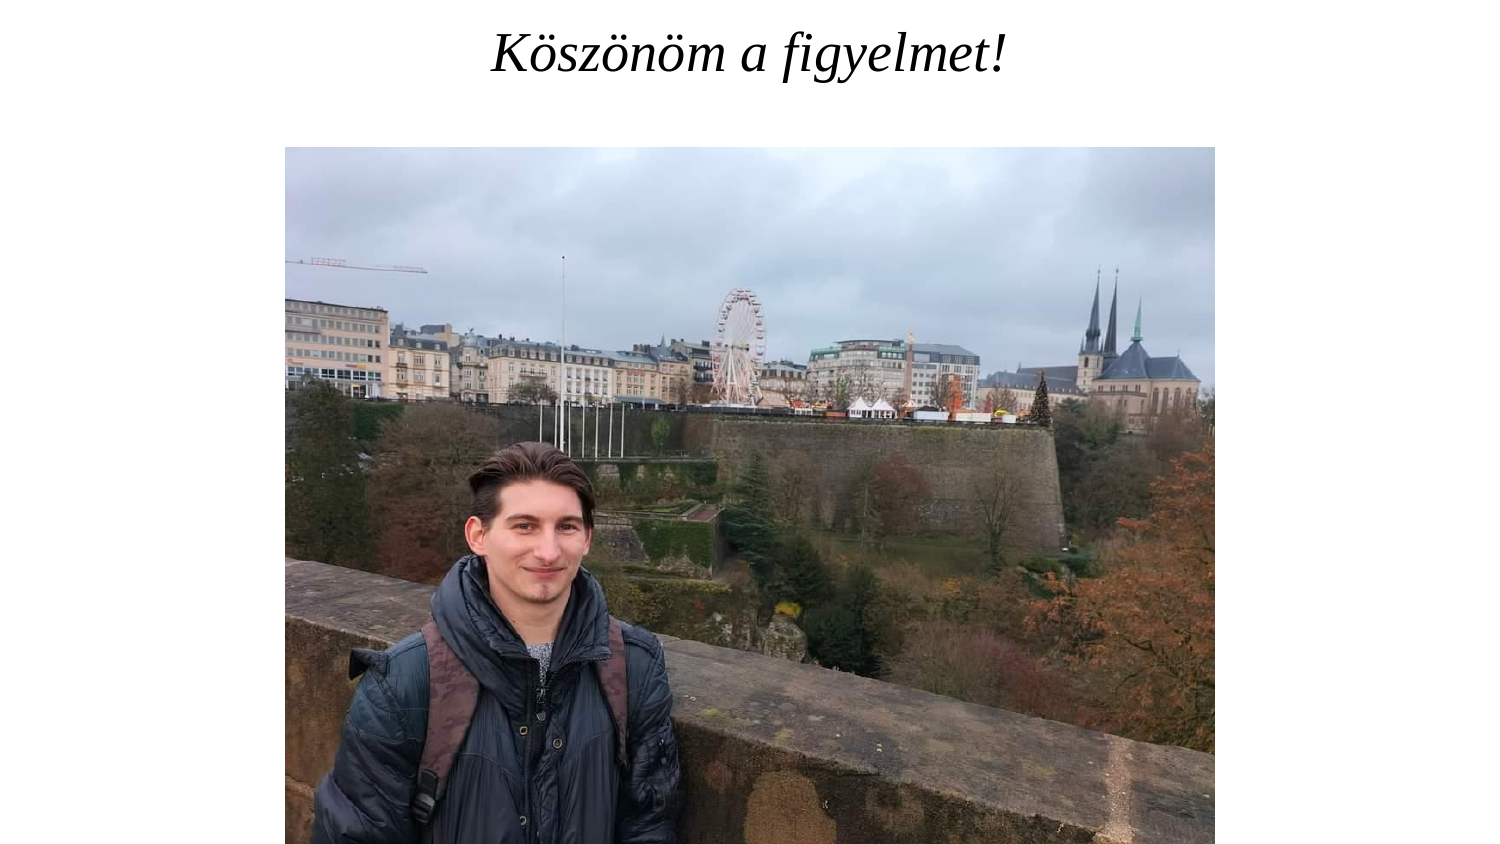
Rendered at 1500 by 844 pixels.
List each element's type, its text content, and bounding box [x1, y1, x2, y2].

picture [285, 147, 1215, 844]
title Köszönöm a figyelmet! [51, 0, 1449, 94]
